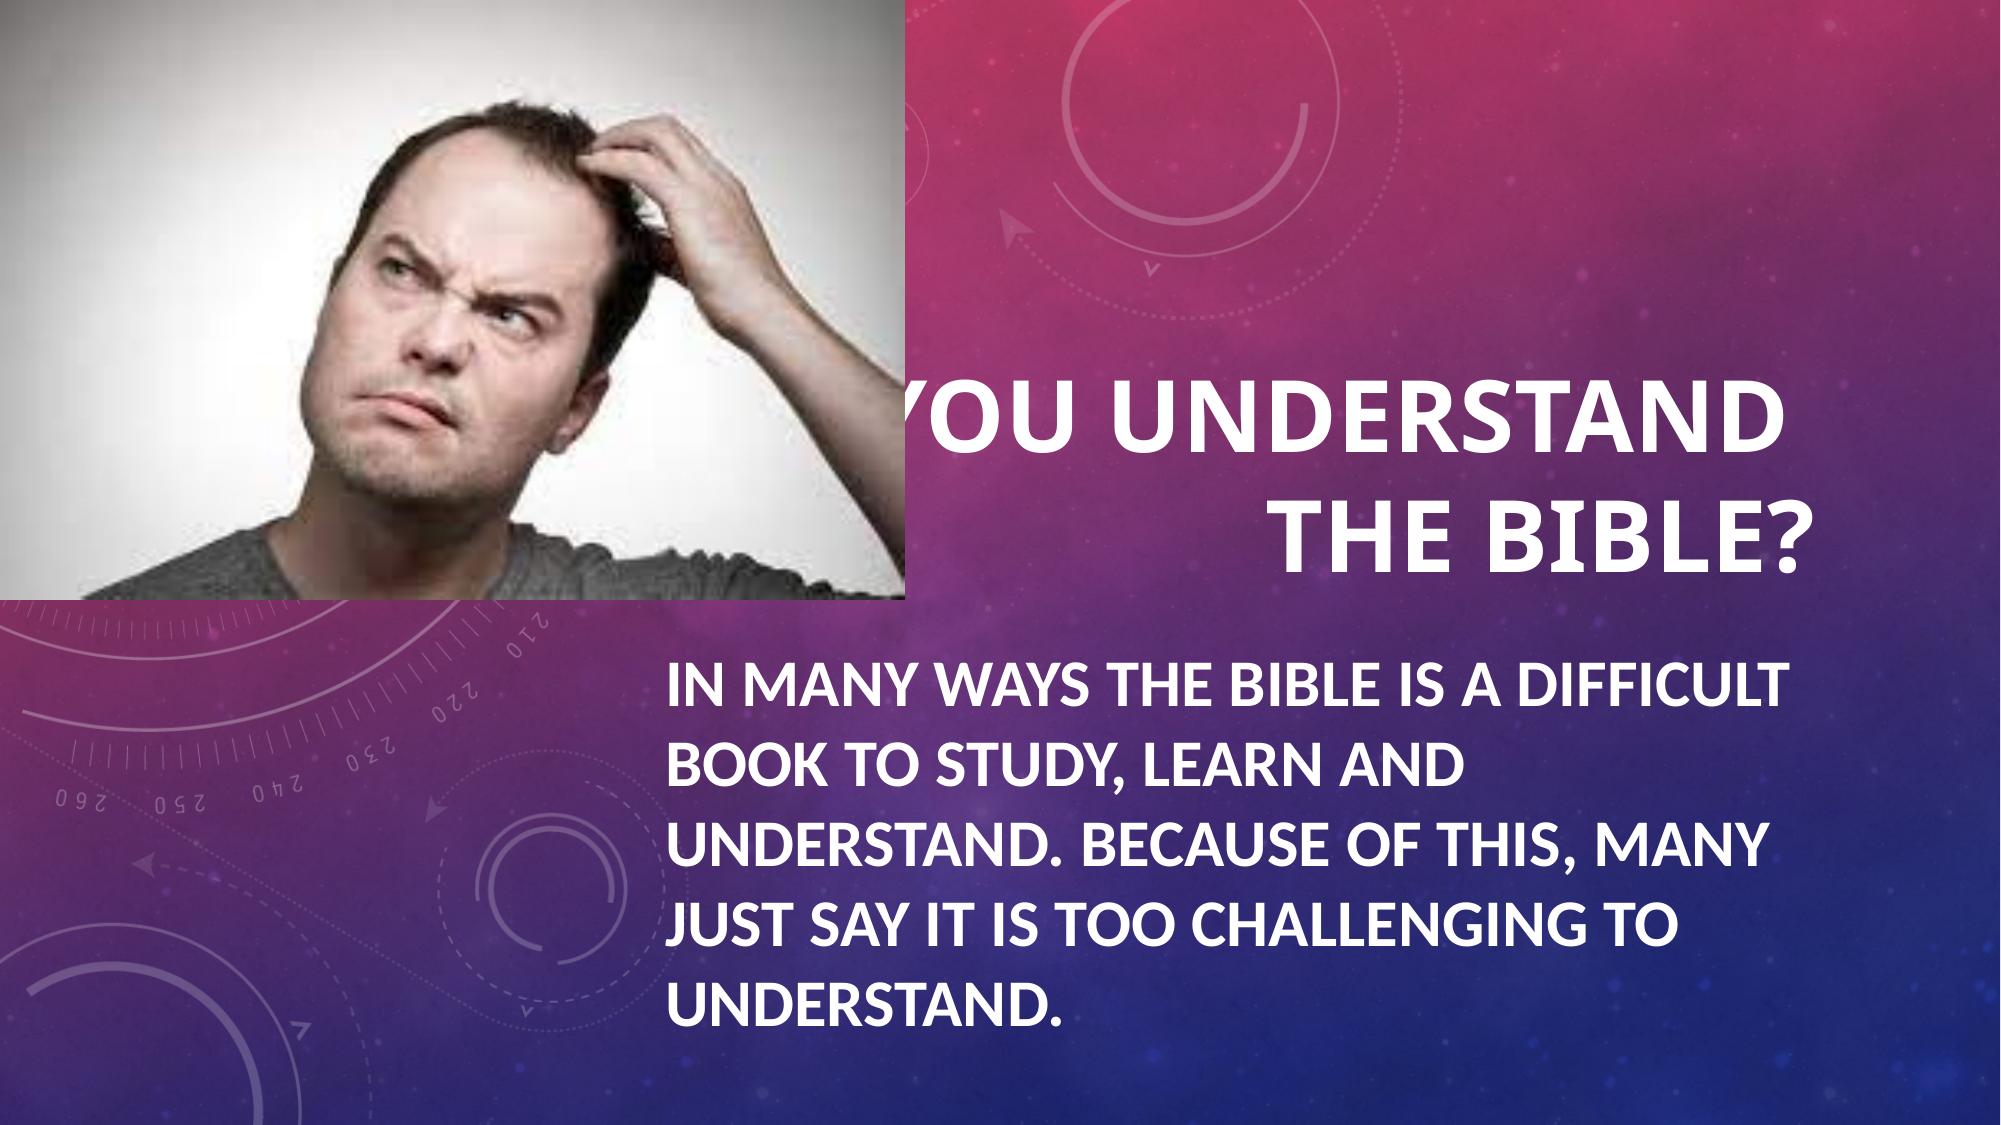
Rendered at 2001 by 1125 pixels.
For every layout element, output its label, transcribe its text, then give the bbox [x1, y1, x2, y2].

subtitle In many ways the bible is a difficult book to study, learn and understand. Because of this, many just say it is too challenging to understand. [650, 632, 1831, 1044]
picture [0, 0, 2001, 1125]
title DO YOU UNDERSTAND THE BIBLE? [910, 206, 1831, 600]
